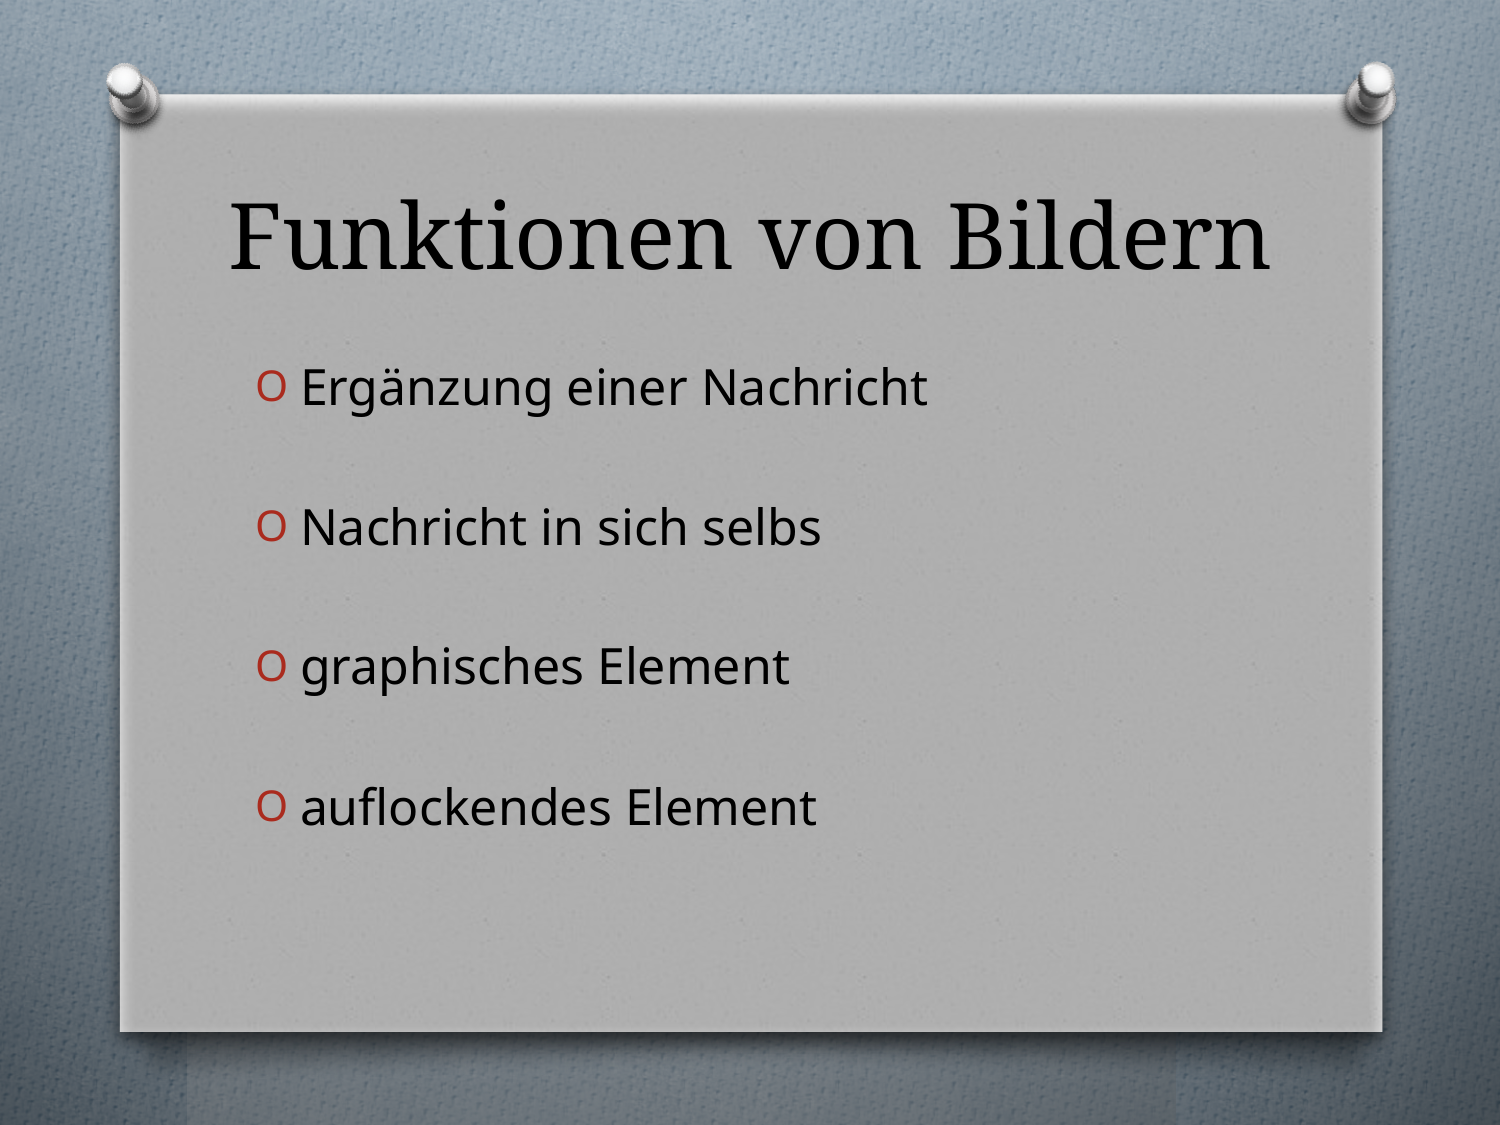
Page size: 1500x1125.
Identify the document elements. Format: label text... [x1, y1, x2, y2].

picture [75, 29, 198, 153]
title Funktionen von Bildern [179, 134, 1323, 332]
list Ergänzung einer Nachricht Nachricht in sich selbs graphisches Element auflockendes Element [240, 347, 1257, 939]
picture [1317, 35, 1439, 156]
